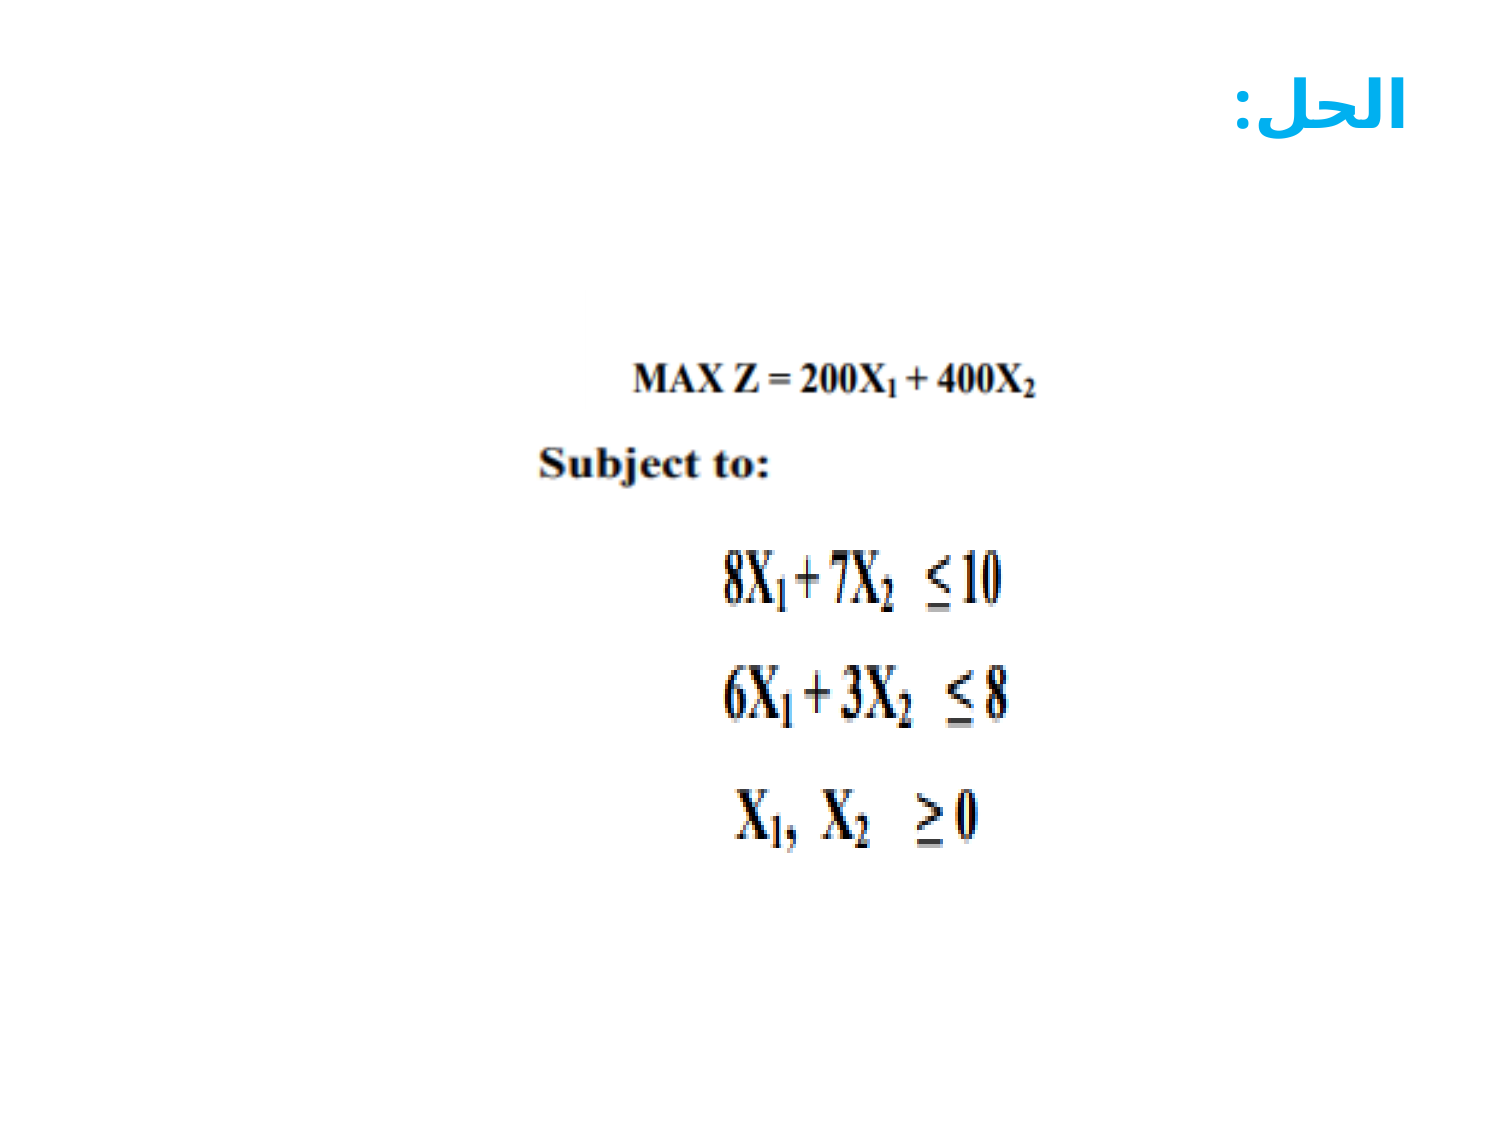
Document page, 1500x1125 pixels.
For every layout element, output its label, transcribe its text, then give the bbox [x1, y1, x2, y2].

picture [697, 656, 1105, 752]
picture [510, 432, 810, 516]
picture [688, 770, 1058, 918]
picture [584, 290, 1129, 410]
list الحل: [75, 54, 1425, 1005]
picture [697, 526, 1070, 622]
